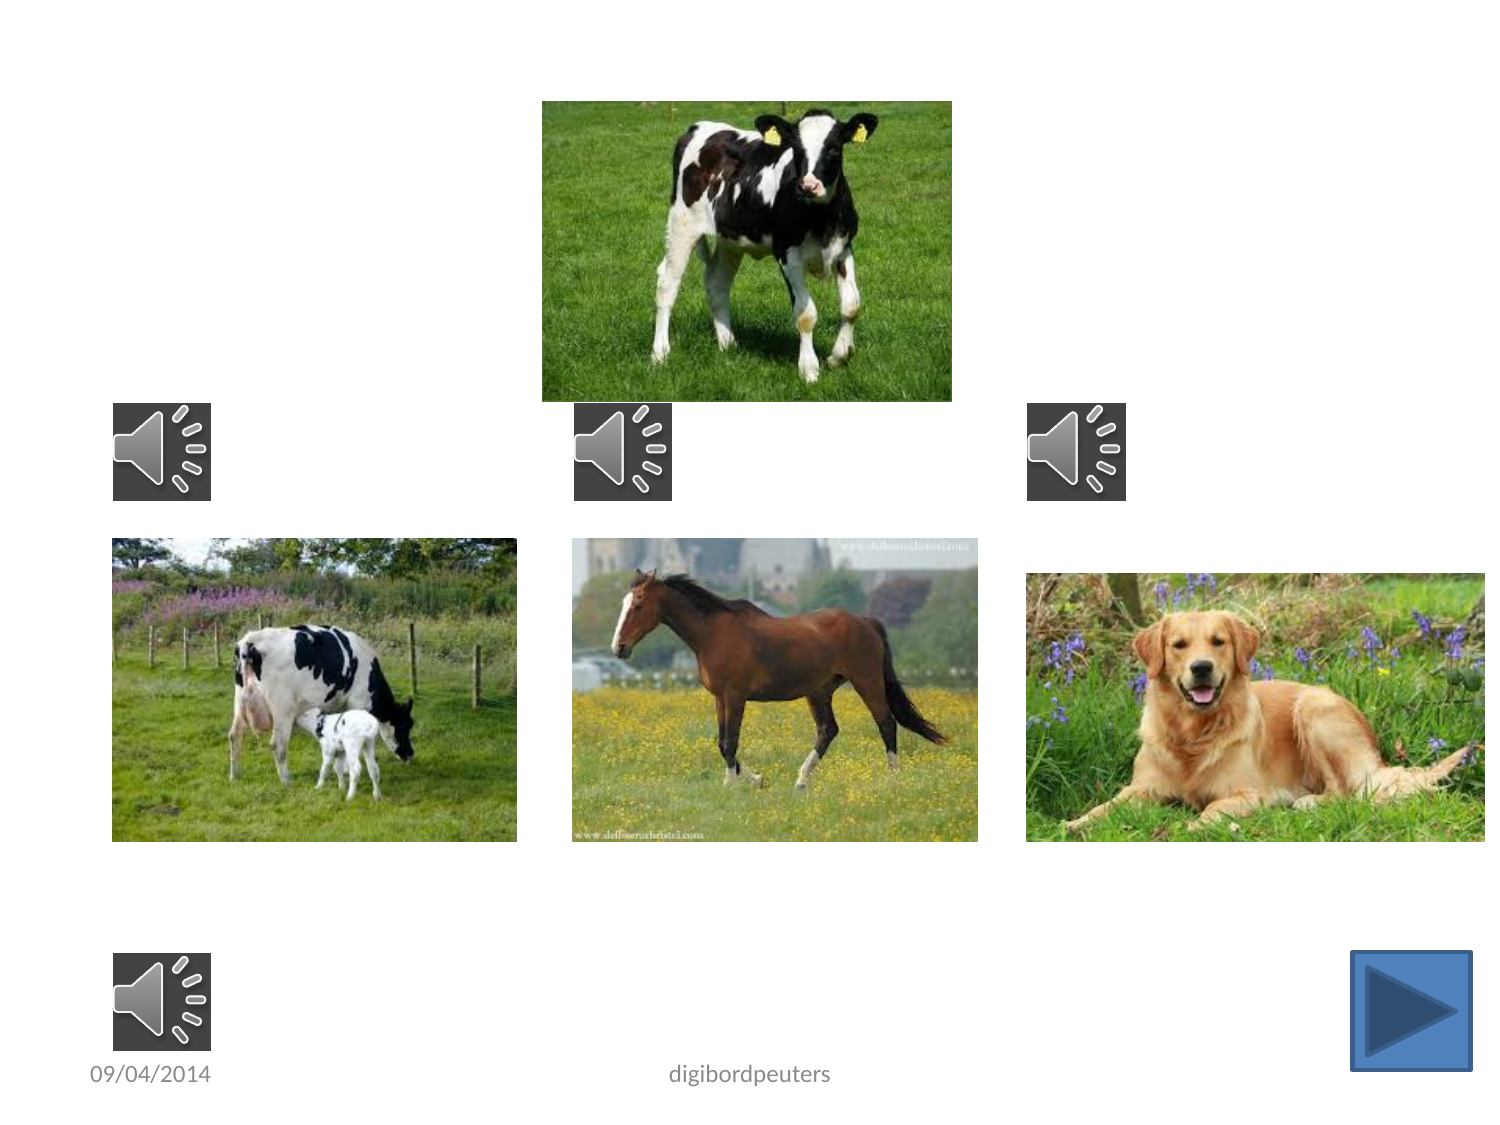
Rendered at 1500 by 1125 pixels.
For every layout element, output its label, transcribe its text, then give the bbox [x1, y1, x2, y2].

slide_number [75, 1042, 425, 1103]
picture [111, 401, 213, 502]
picture [1026, 401, 1127, 502]
picture [1026, 572, 1485, 843]
text_box [1350, 950, 1473, 1072]
picture [111, 538, 518, 843]
picture [572, 538, 978, 843]
footer digibordpeuters [512, 1042, 988, 1103]
picture [111, 952, 213, 1053]
picture [542, 101, 953, 502]
